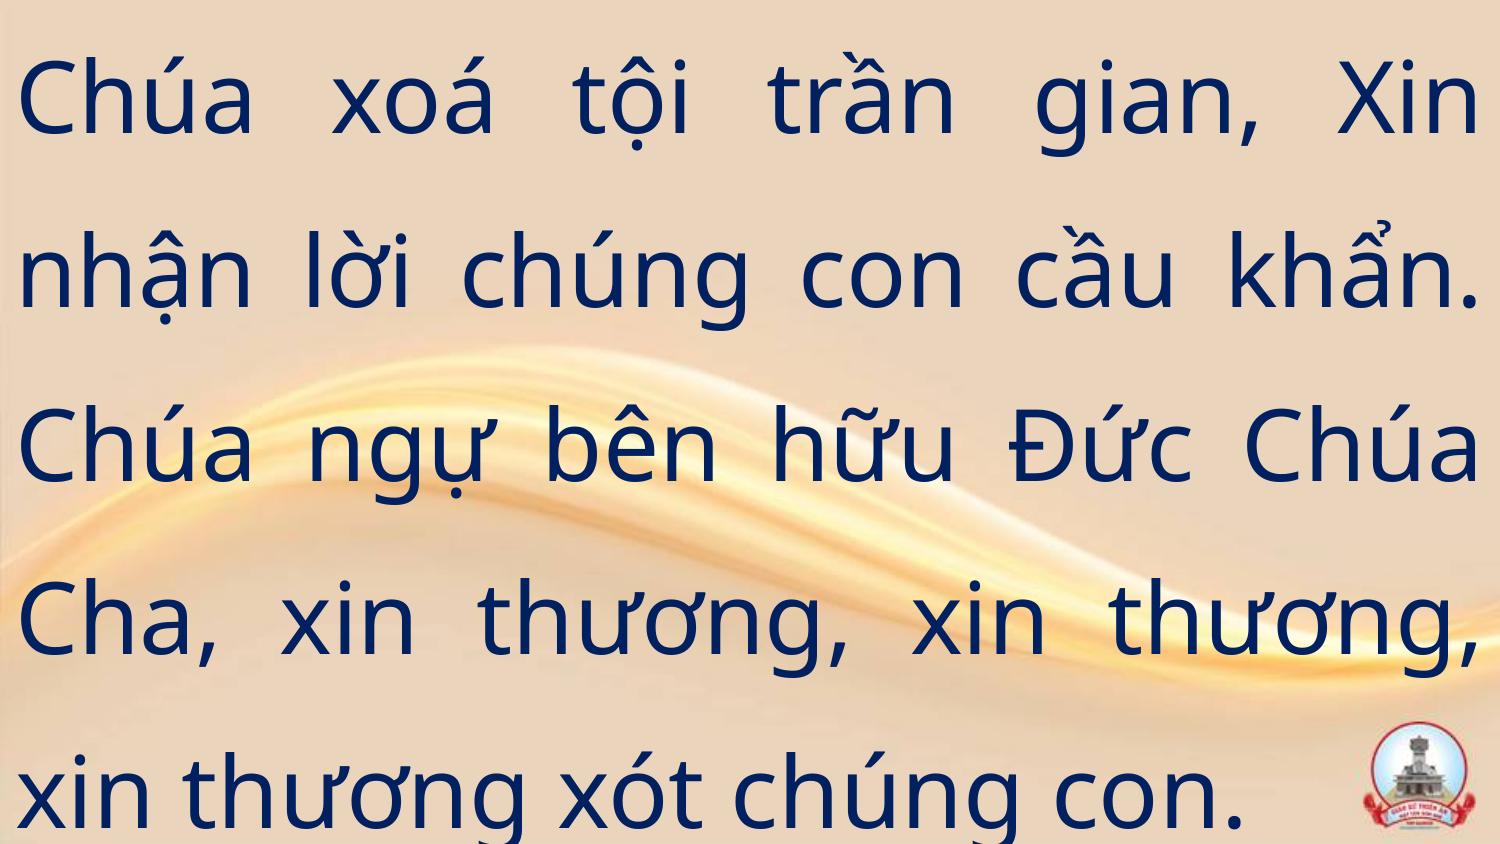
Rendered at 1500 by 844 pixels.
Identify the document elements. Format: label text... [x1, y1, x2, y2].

list Chúa xoá tội trần gian, Xin nhận lời chúng con cầu khẩn. Chúa ngự bên hữu Đức Chúa Cha, xin thương, xin thương, xin thương xót chúng con. [0, 0, 1500, 844]
